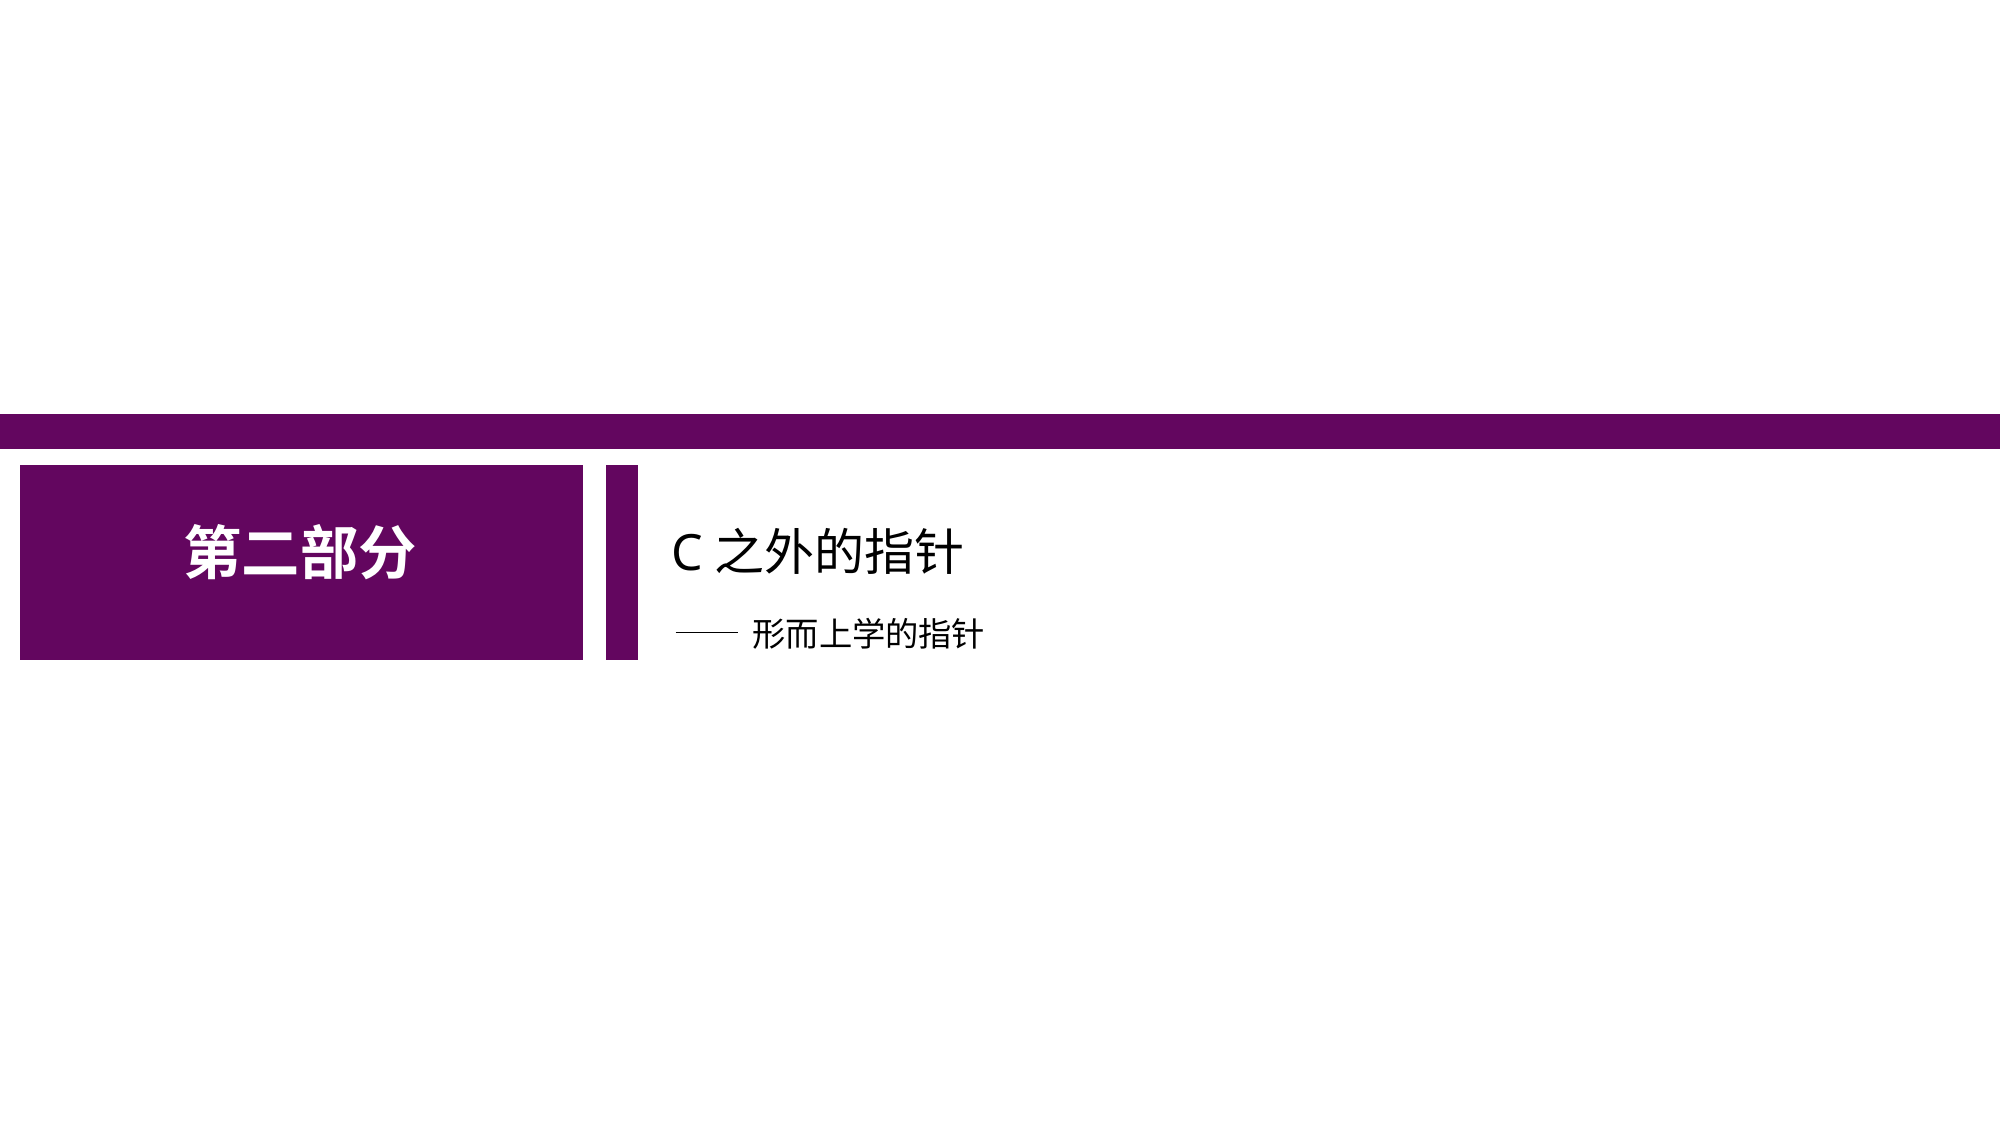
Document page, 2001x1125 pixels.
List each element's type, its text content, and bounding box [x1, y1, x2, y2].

text_box [606, 465, 638, 660]
text_box 形而上学的指针 [738, 605, 1181, 661]
text_box [20, 465, 583, 660]
text_box 第二部分 [168, 508, 432, 594]
text_box [0, 414, 2000, 449]
text_box C之外的指针 [656, 512, 980, 588]
